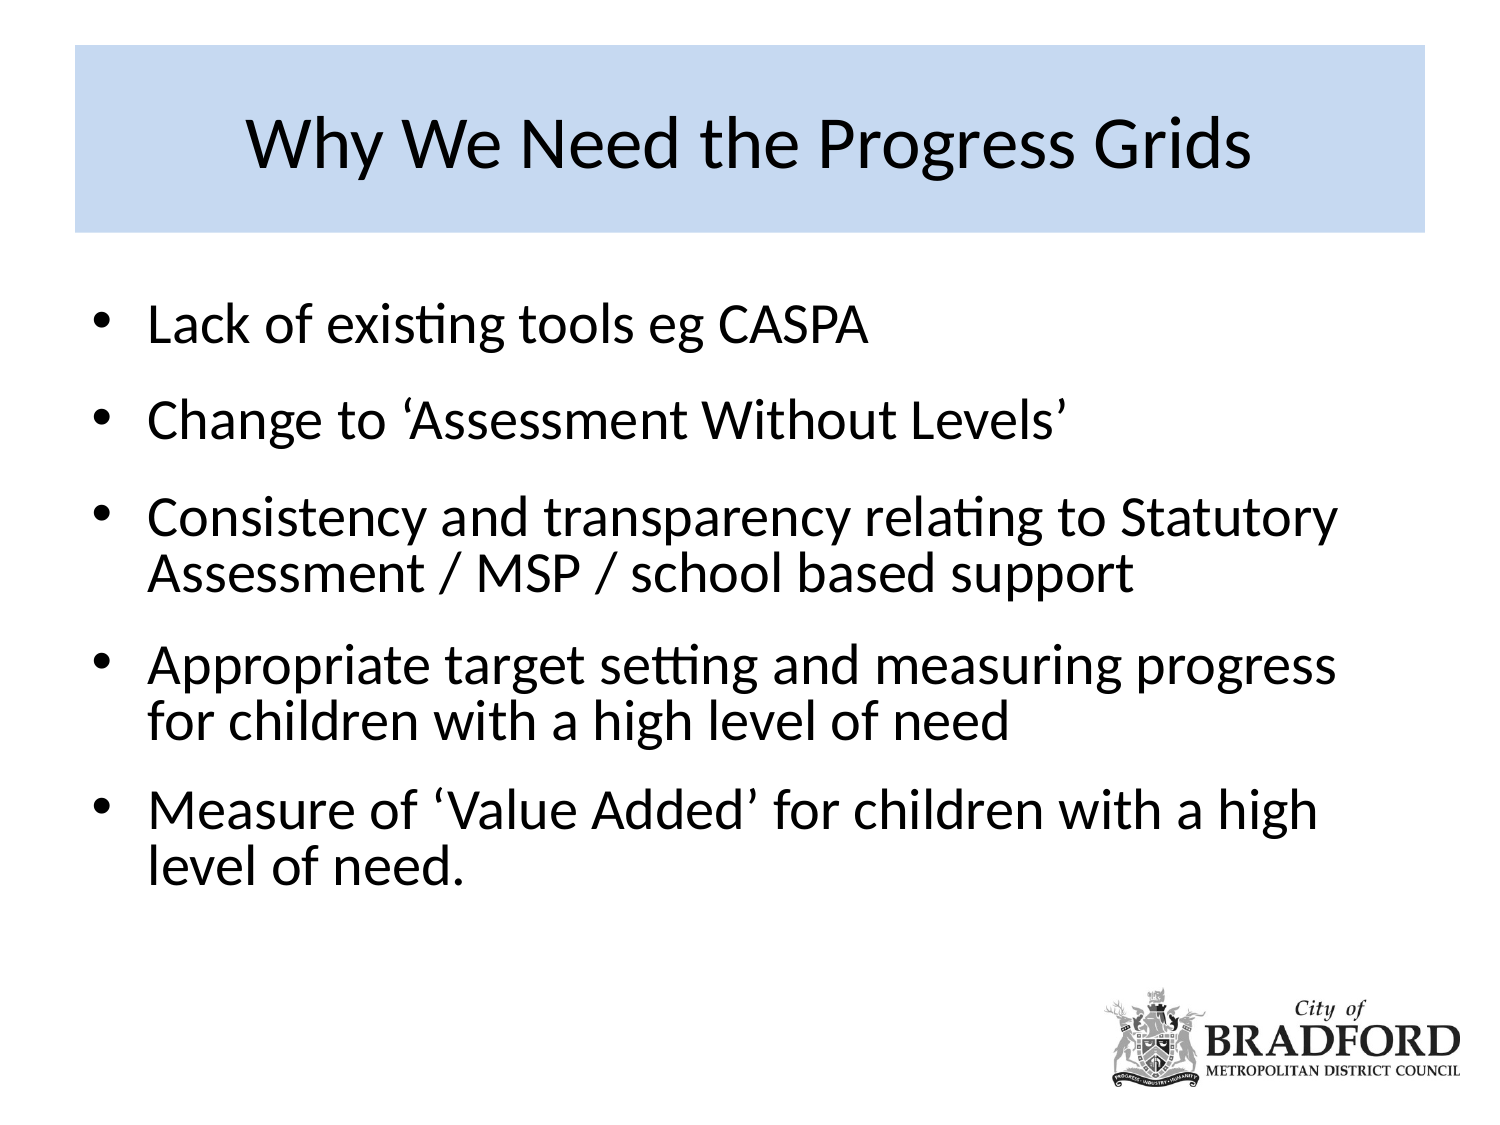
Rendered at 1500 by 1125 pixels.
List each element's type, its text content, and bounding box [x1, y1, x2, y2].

list Lack of existing tools eg CASPA Change to ‘Assessment Without Levels’ Consistency and transparency relating to Statutory Assessment / MSP / school based support Appropriate target setting and measuring progress for children with a high level of need Measure of ‘Value Added’ for children with a high level of need. [76, 290, 1427, 1034]
title Why We Need the Progress Grids [75, 45, 1425, 233]
picture [1104, 987, 1460, 1087]
